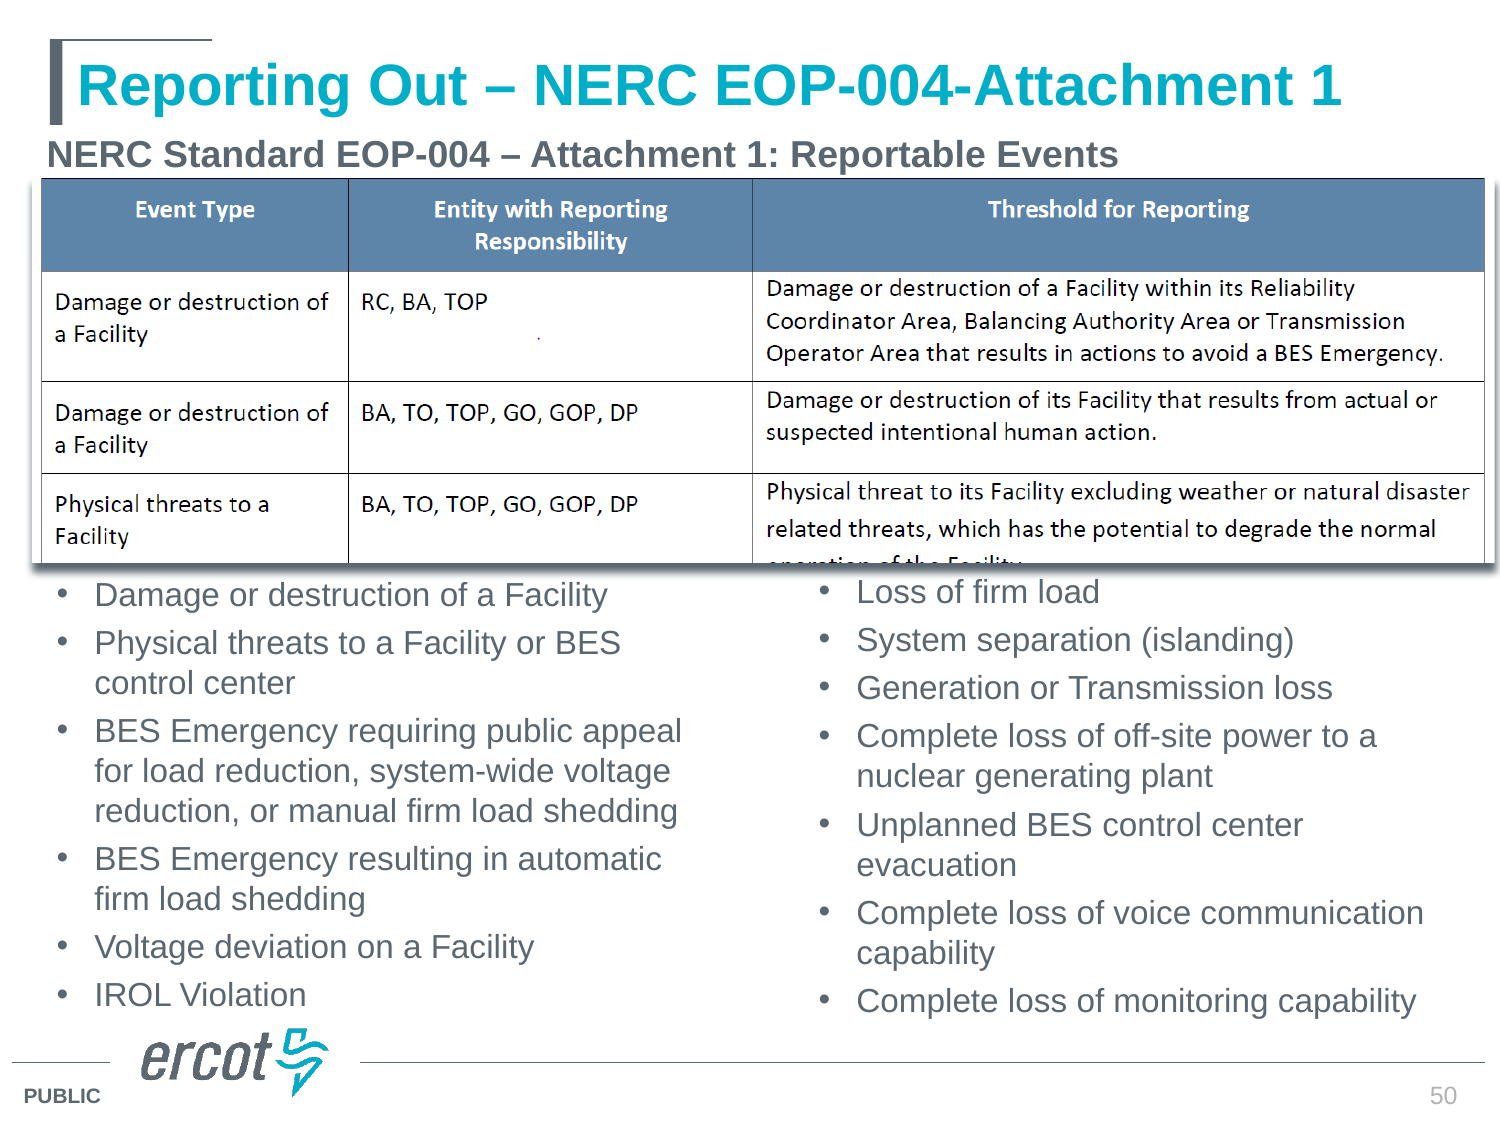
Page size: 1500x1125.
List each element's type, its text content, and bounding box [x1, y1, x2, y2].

picture [31, 174, 1495, 563]
title Reporting Out – NERC EOP-004-Attachment 1 [62, 39, 1450, 125]
slide_number 50 [1400, 1076, 1488, 1113]
text_box NERC Standard EOP-004 – Attachment 1: Reportable Events [31, 122, 1345, 174]
text_box Loss of firm load System separation (islanding) Generation or Transmission loss Complete loss of off-site power to a nuclear generating plant Unplanned BES control center evacuation Complete loss of voice communication capability Complete loss of monitoring capability [803, 572, 1442, 1038]
picture [137, 1025, 332, 1100]
list Damage or destruction of a Facility Physical threats to a Facility or BES control center BES Emergency requiring public appeal for load reduction, system-wide voltage reduction, or manual firm load shedding BES Emergency resulting in automatic firm load shedding Voltage deviation on a Facility IROL Violation [41, 579, 710, 1025]
